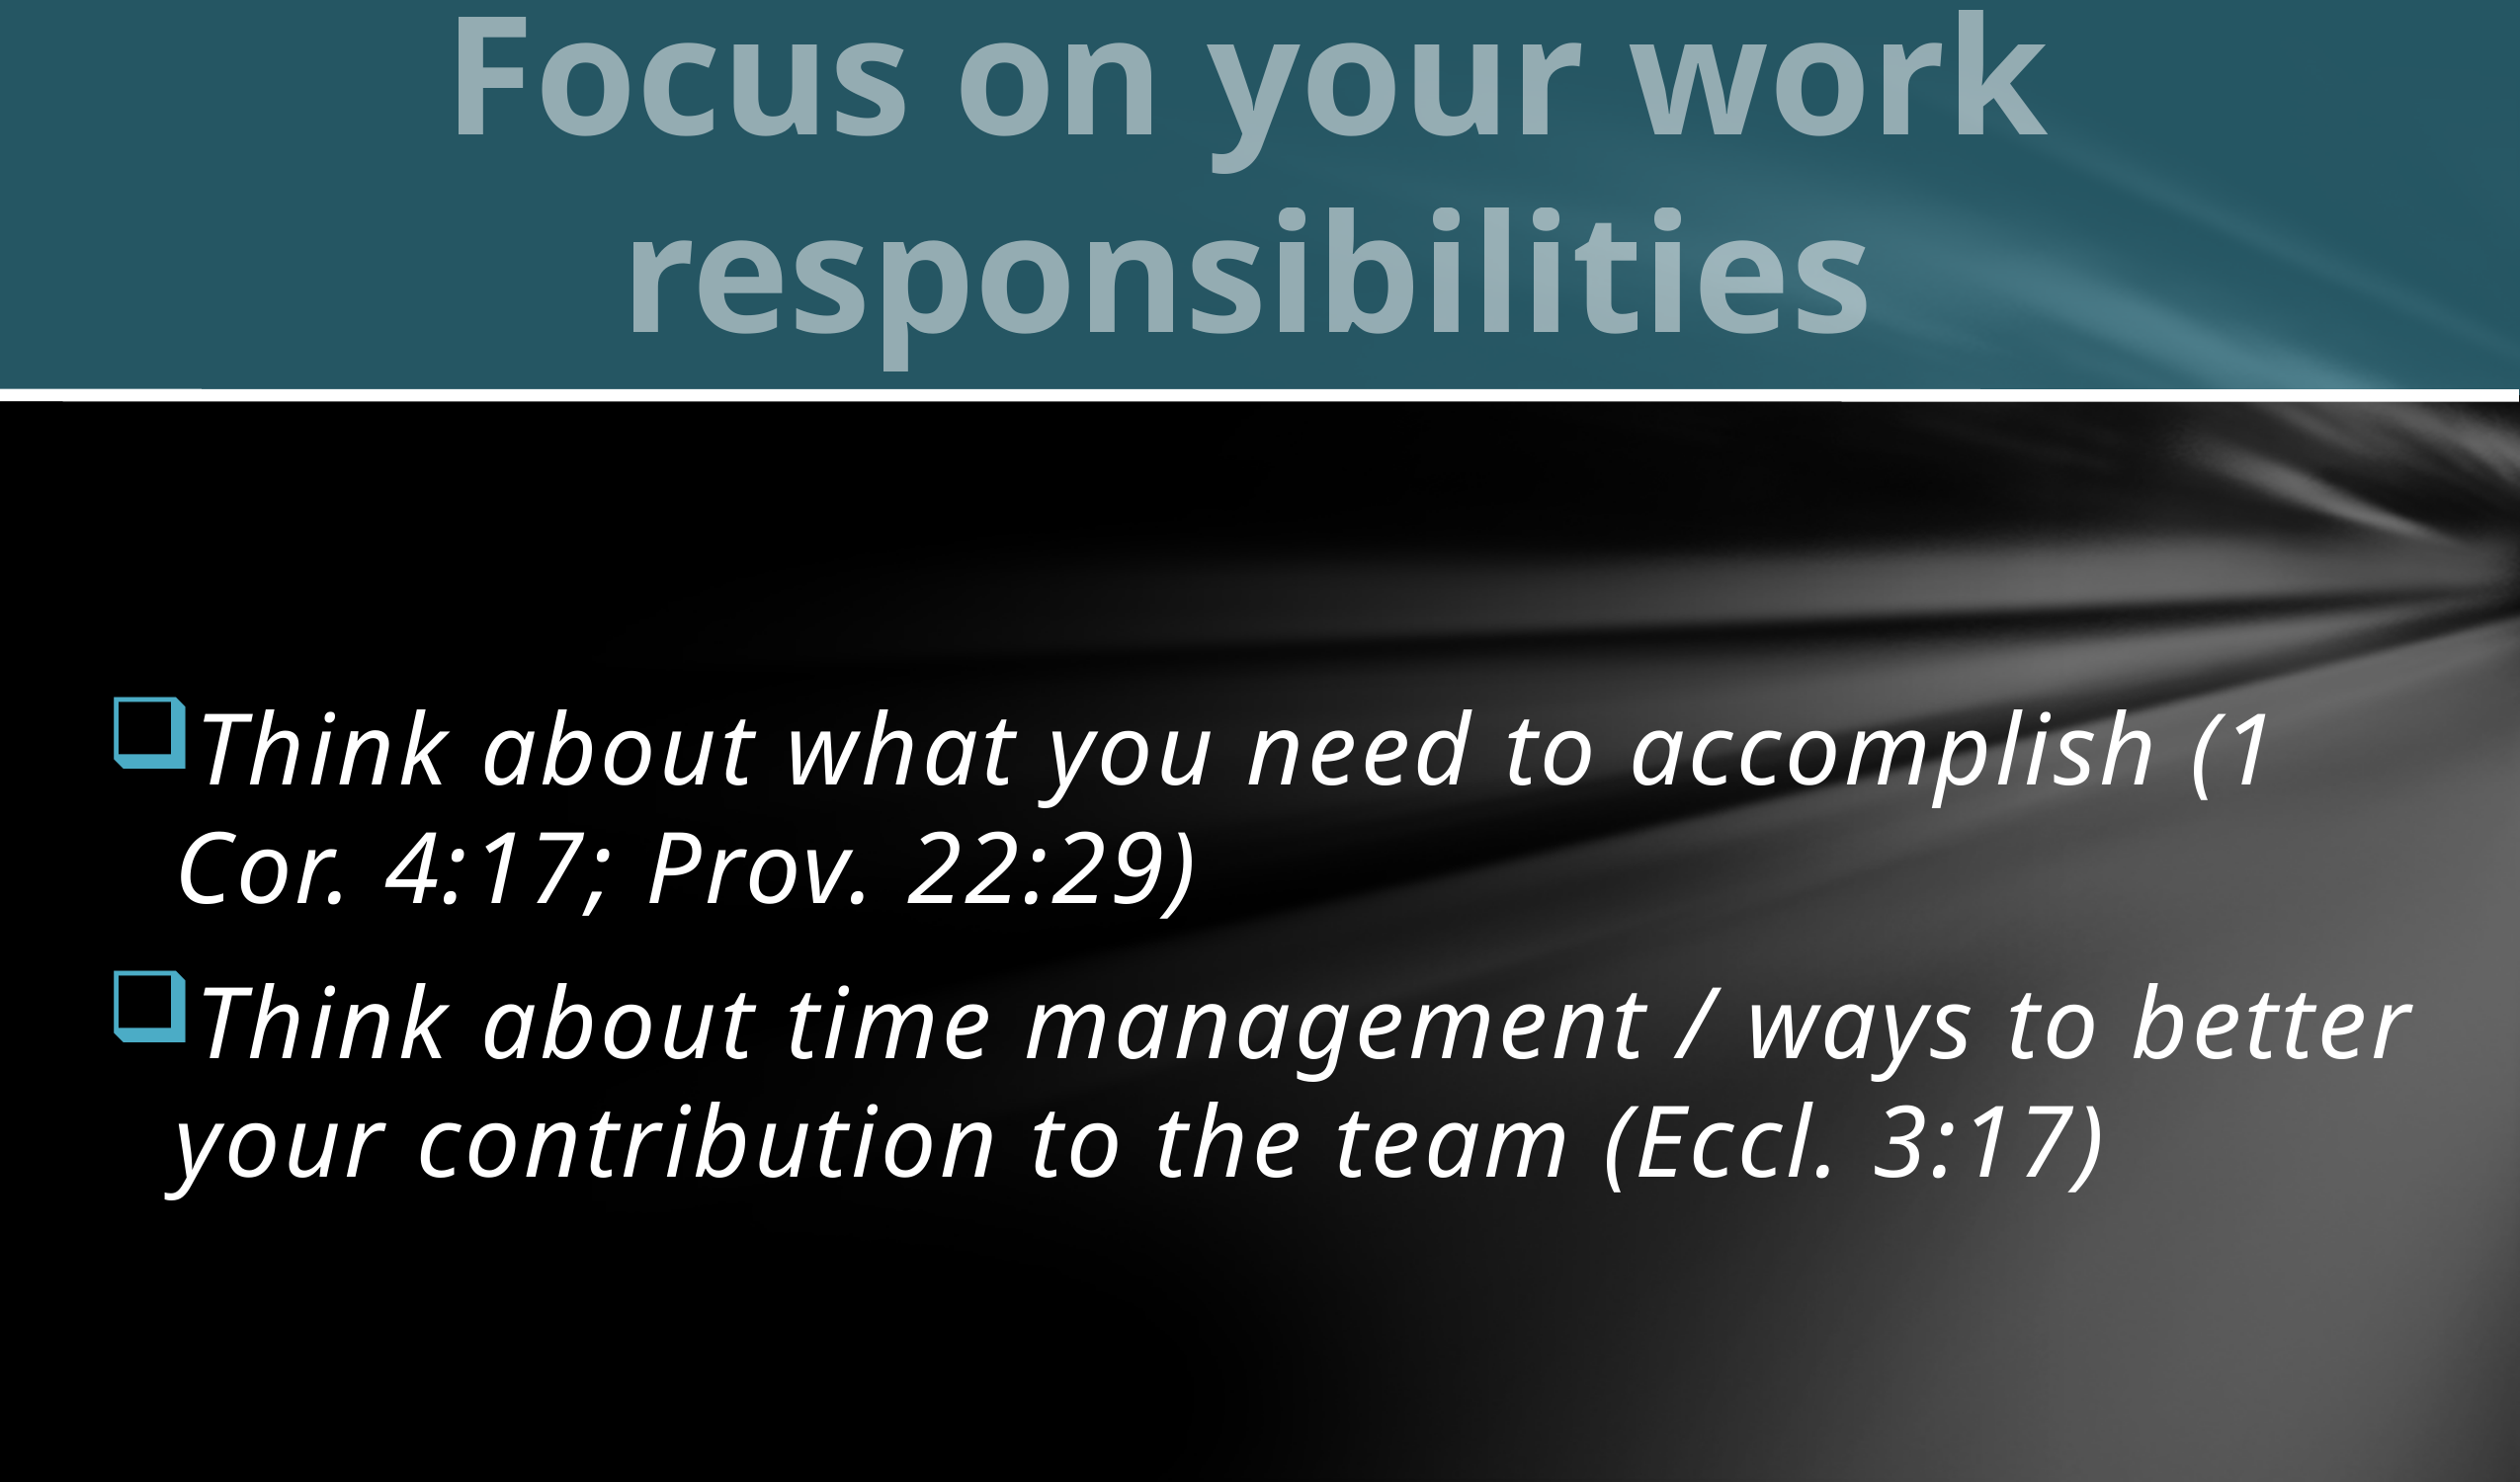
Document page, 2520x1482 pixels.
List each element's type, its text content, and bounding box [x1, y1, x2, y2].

title Focus on your work responsibilities [83, 131, 2410, 377]
subtitle Think about what you need to accomplish (1 Cor. 4:17; Prov. 22:29) Think about time management / ways to better your contribution to the team (Eccl. 3:17) [83, 675, 2444, 1219]
